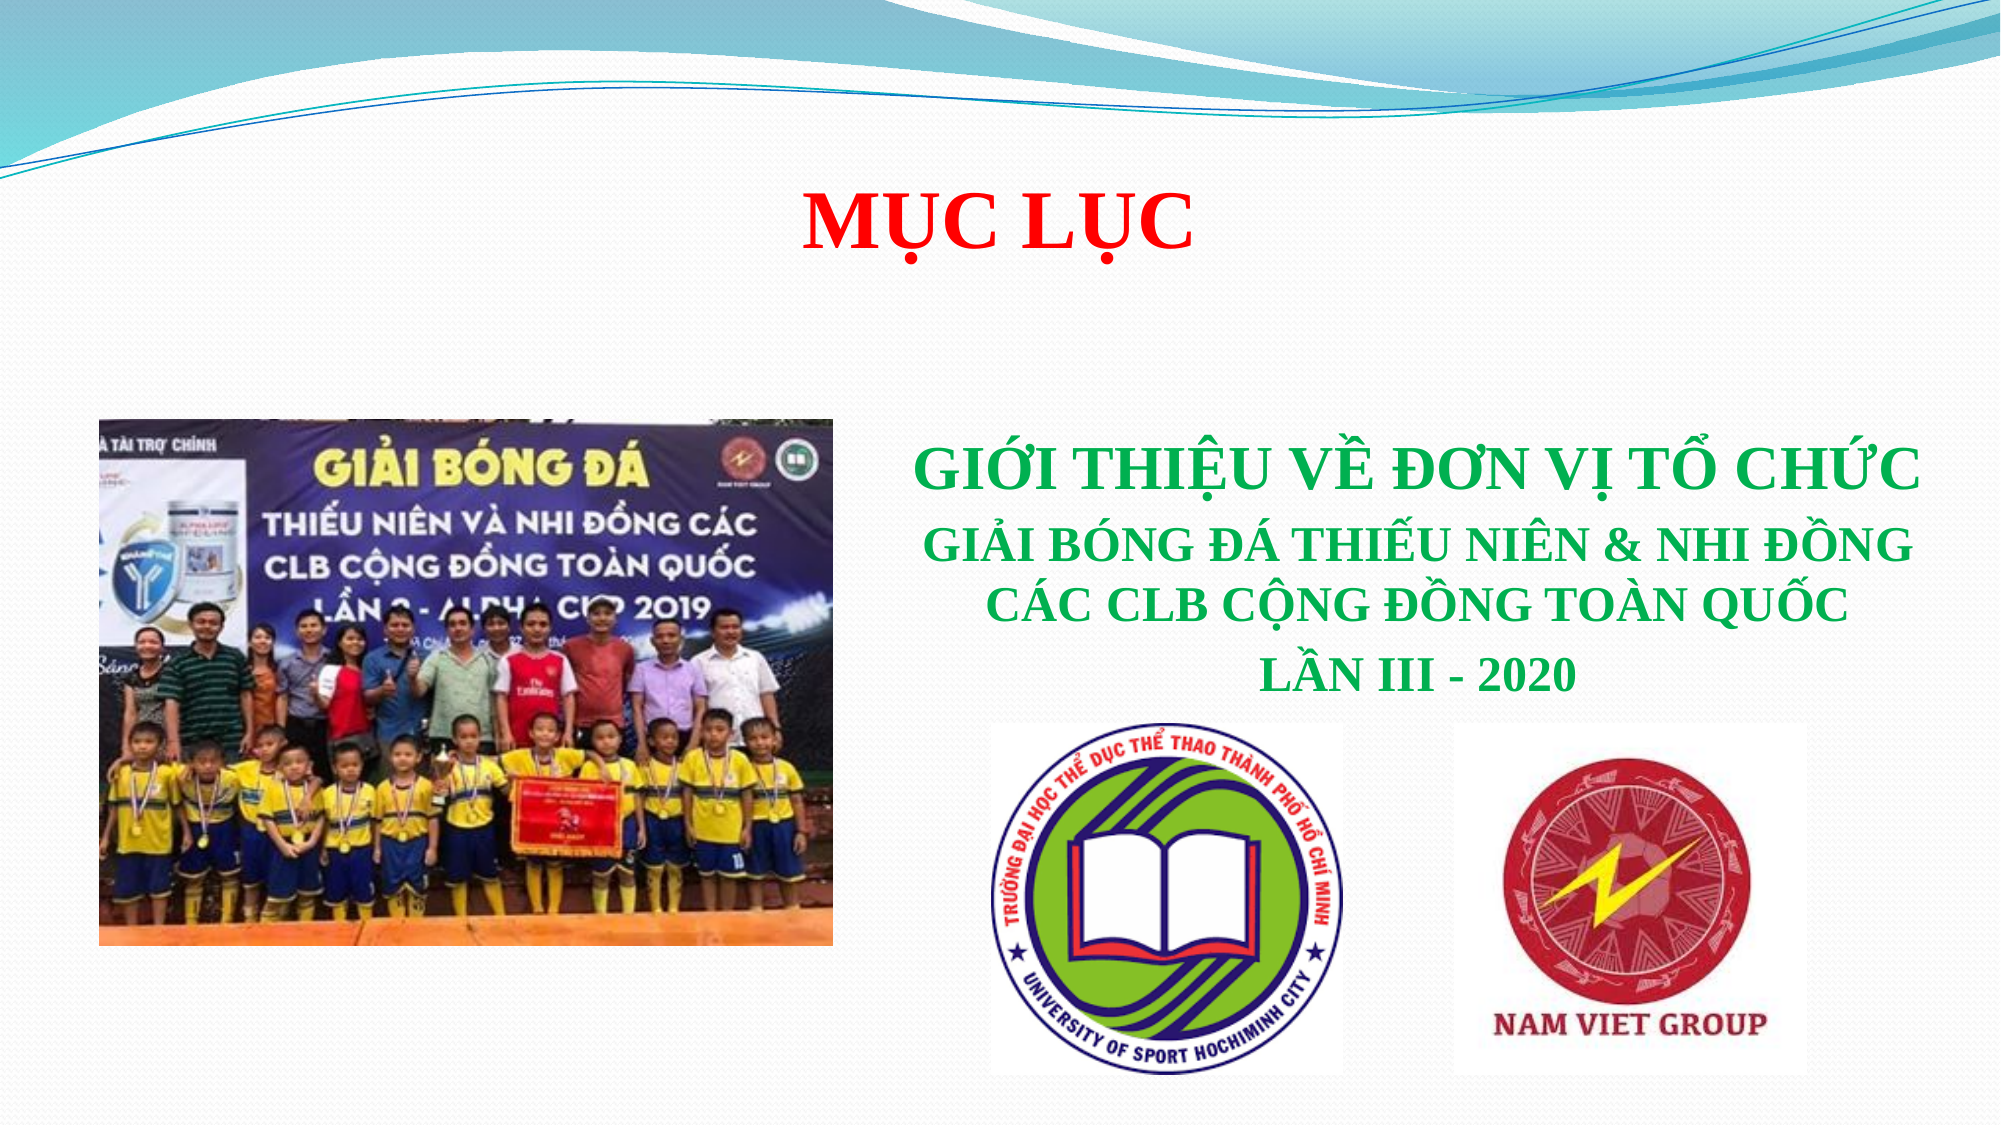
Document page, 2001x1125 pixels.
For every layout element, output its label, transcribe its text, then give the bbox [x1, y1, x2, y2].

picture [990, 722, 1343, 1075]
list GIỚI THIỆU VỀ ĐƠN VỊ TỔ CHỨC GIẢI BÓNG ĐÁ THIẾU NIÊN & NHI ĐỒNG CÁC CLB CỘNG ĐỒNG TOÀN QUỐC LẦN III - 2020 [863, 419, 1974, 720]
picture [1454, 722, 1807, 1075]
title MỤC LỤC [99, 115, 1900, 266]
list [99, 419, 834, 946]
